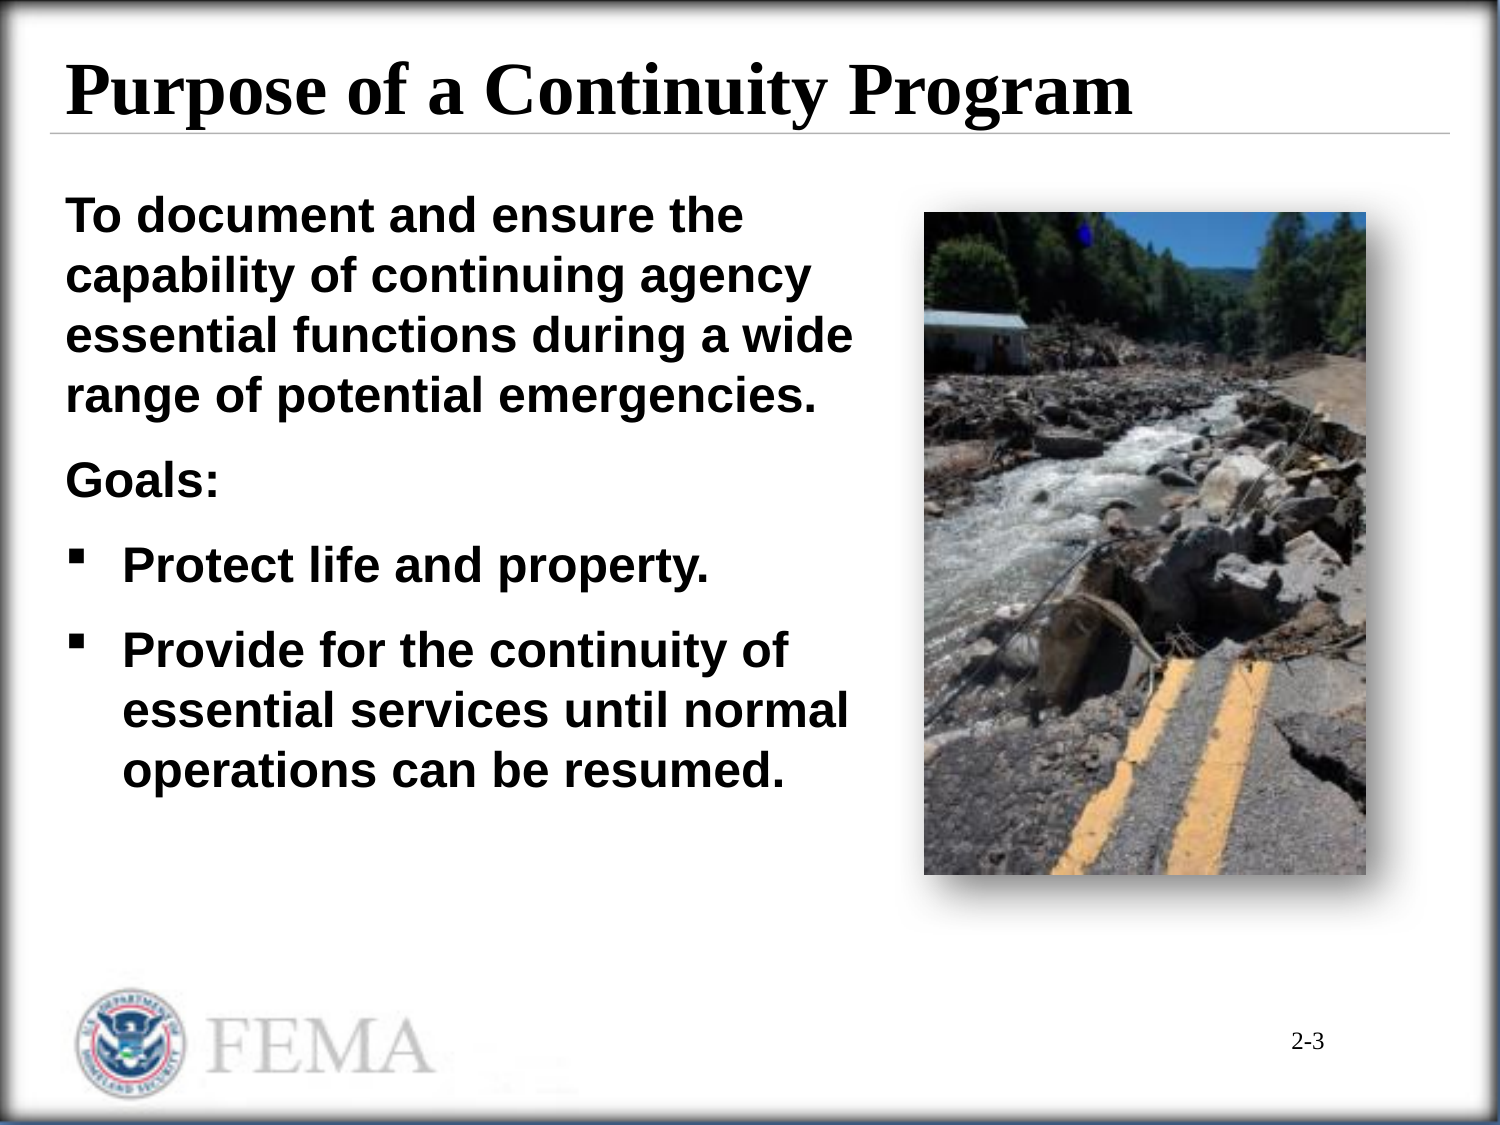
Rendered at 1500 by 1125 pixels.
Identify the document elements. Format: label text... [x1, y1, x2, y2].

title Purpose of a Continuity Program [50, 45, 1450, 125]
list To document and ensure the capability of continuing agency essential functions during a wide range of potential emergencies. Goals: Protect life and property. Provide for the continuity of essential services until normal operations can be resumed. [50, 174, 938, 963]
text_box 2-3 [1276, 1017, 1415, 1062]
picture [0, 0, 1500, 1125]
